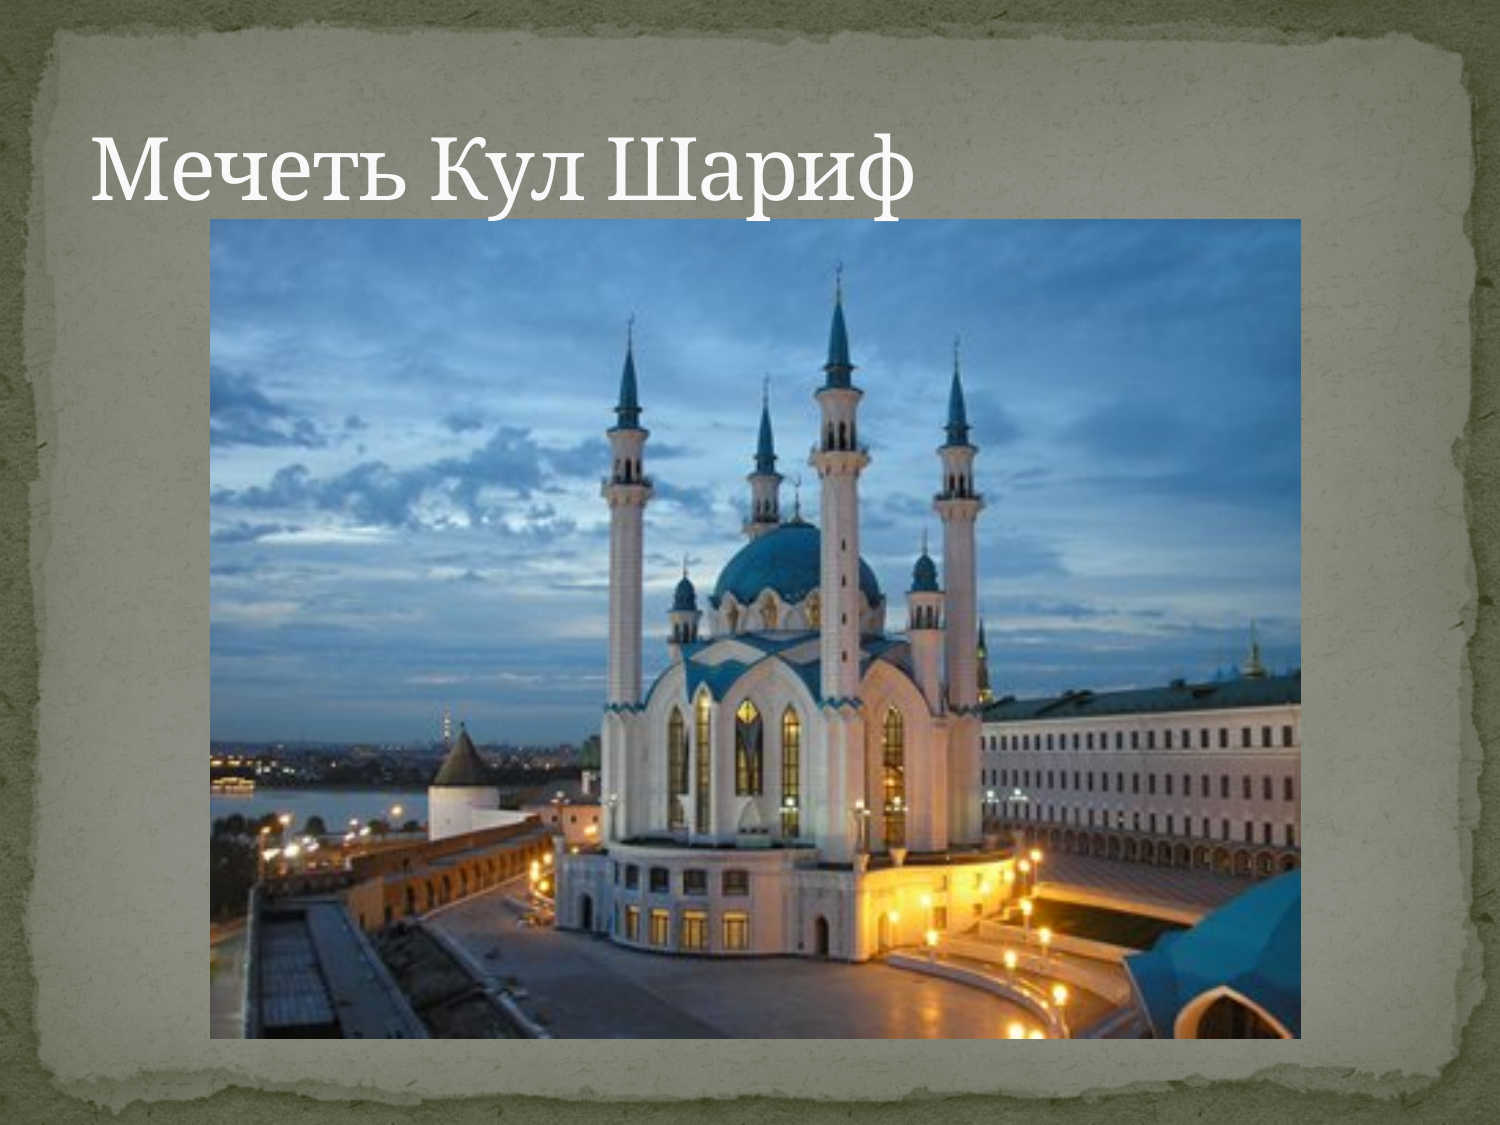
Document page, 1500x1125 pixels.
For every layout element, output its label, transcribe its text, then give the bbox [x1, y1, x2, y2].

title Мечеть Кул Шариф [74, 24, 1425, 225]
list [212, 221, 1299, 1037]
